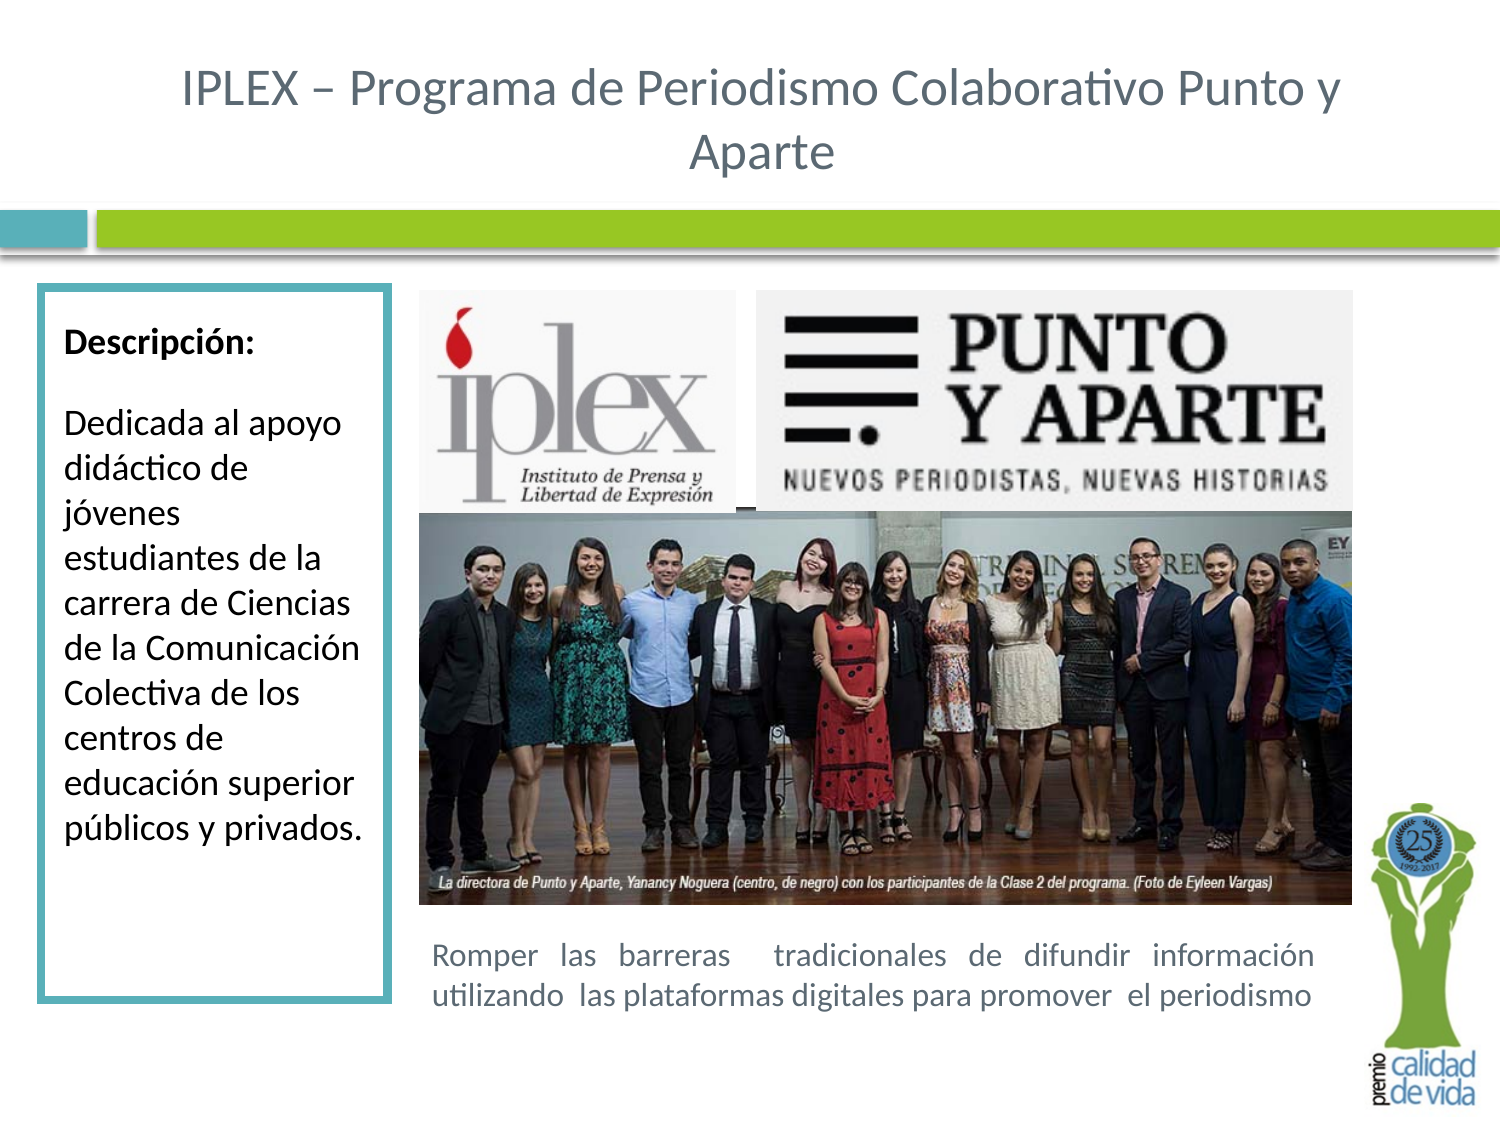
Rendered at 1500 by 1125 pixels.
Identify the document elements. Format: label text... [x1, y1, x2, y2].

text_box Romper las barreras tradicionales de difundir información utilizando las plataformas digitales para promover el periodismo [417, 925, 1353, 1021]
picture [1364, 803, 1483, 1117]
picture [418, 290, 1353, 906]
title IPLEX – Programa de Periodismo Colaborativo Punto y Aparte [99, 44, 1425, 188]
list Descripción: Dedicada al apoyo didáctico de jóvenes estudiantes de la carrera de Ciencias de la Comunicación Colectiva de los centros de educación superior públicos y privados. [37, 283, 392, 1004]
